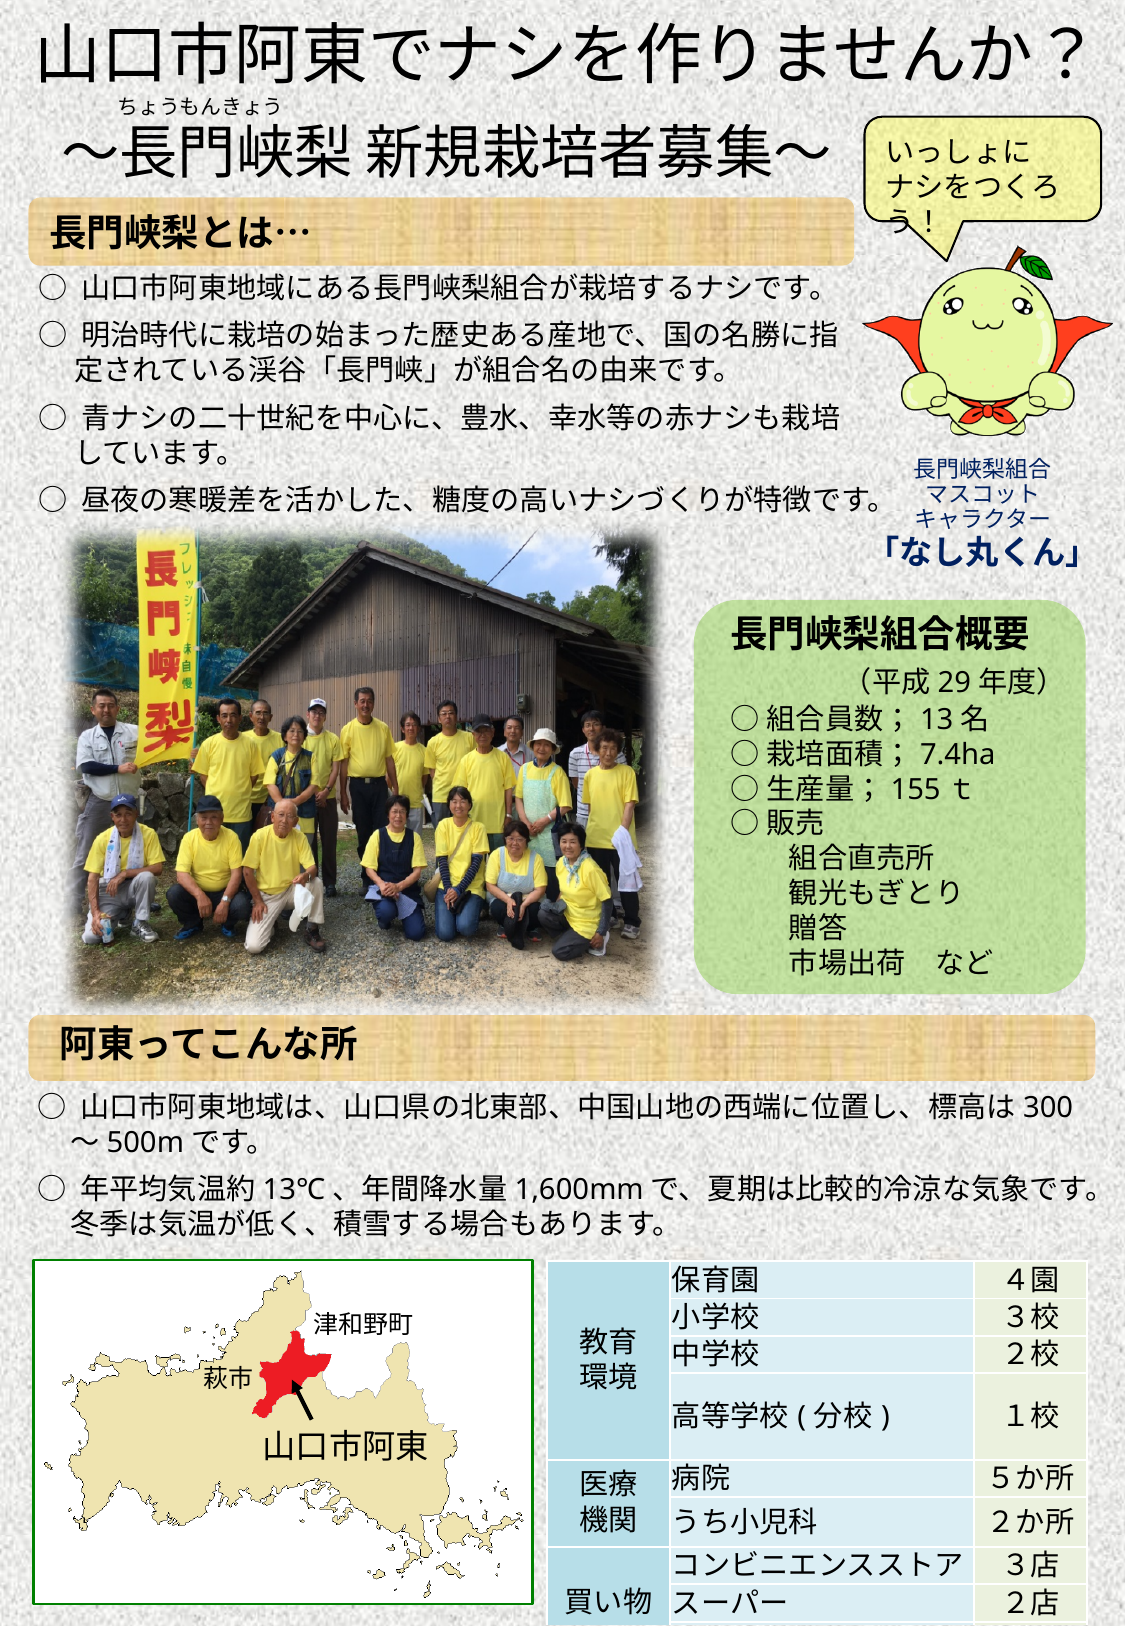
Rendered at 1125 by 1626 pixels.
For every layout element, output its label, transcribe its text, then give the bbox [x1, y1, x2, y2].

picture [0, 0, 1125, 1626]
text_box 阿東ってこんな所 [44, 1012, 373, 1073]
text_box 長門峡梨組合 マスコット キャラクター 「なし丸くん」 [840, 449, 1125, 579]
text_box ○ 山口市阿東地域は、山口県の北東部、中国山地の西端に位置し、標高は300 ～500mです。 ○ 年平均気温約13℃、年間降水量1,600mmで、夏期は比較的冷涼な気象です。 冬季は気温が低く、積雪する場合もあります。 [22, 1080, 1102, 1248]
text_box 長門峡梨組合概要 （平成29年度） ○組合員数；13名 ○栽培面積；7.4ha ○生産量；155ｔ ○販売 組合直売所 観光もぎとり 贈答 市場出荷 など [715, 602, 1086, 987]
text_box ○ 山口市阿東地域にある長門峡梨組合が栽培するナシです。 ○ 明治時代に栽培の始まった歴史ある産地で、国の名勝に指 定されている渓谷「長門峡」が組合名の由来です。 ○ 青ナシの二十世紀を中心に、豊水、幸水等の赤ナシも栽培 しています。 ○ 昼夜の寒暖差を活かした、糖度の高いナシづくりが特徴です。 [23, 261, 896, 524]
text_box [862, 245, 1113, 437]
text_box [26, 1013, 1098, 1080]
table_cell ２校 [975, 1337, 1086, 1372]
table_cell うち小児科 [671, 1498, 973, 1546]
table_header 保育園 [671, 1262, 973, 1298]
text_box 山口市阿東でナシを作りませんか？ [19, 4, 1116, 99]
text_box ～長門峡梨 新規栽培者募集～ [46, 107, 847, 193]
table_cell 小学校 [671, 1299, 973, 1335]
table_cell ５か所 [975, 1461, 1086, 1496]
text_box [691, 603, 1070, 997]
table_cell コンビニエンスストア [671, 1548, 973, 1583]
table_cell 病院 [671, 1461, 973, 1496]
table_cell １校 [975, 1374, 1086, 1459]
table_cell ３校 [975, 1299, 1086, 1335]
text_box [34, 1261, 532, 1604]
table_cell スーパー [671, 1585, 973, 1621]
table_cell 中学校 [671, 1337, 973, 1372]
text_box いっしょに ナシをつくろう！ [870, 126, 1112, 244]
text_box [26, 195, 857, 261]
text_box 長門峡梨とは… [34, 201, 391, 261]
table_cell 買い物 [548, 1548, 669, 1625]
table_cell 高等学校(分校) [671, 1374, 973, 1459]
table_cell ２か所 [975, 1498, 1086, 1546]
table_cell ２店 [975, 1585, 1086, 1621]
text_box ちょうもんきょう [102, 85, 299, 126]
text_box [718, 597, 1062, 602]
table_header 教育 環境 [548, 1262, 669, 1459]
table_cell ３店 [975, 1548, 1086, 1583]
table_cell 医療 機関 [548, 1461, 669, 1546]
table_header ４園 [975, 1262, 1086, 1298]
text_box [862, 114, 1102, 220]
